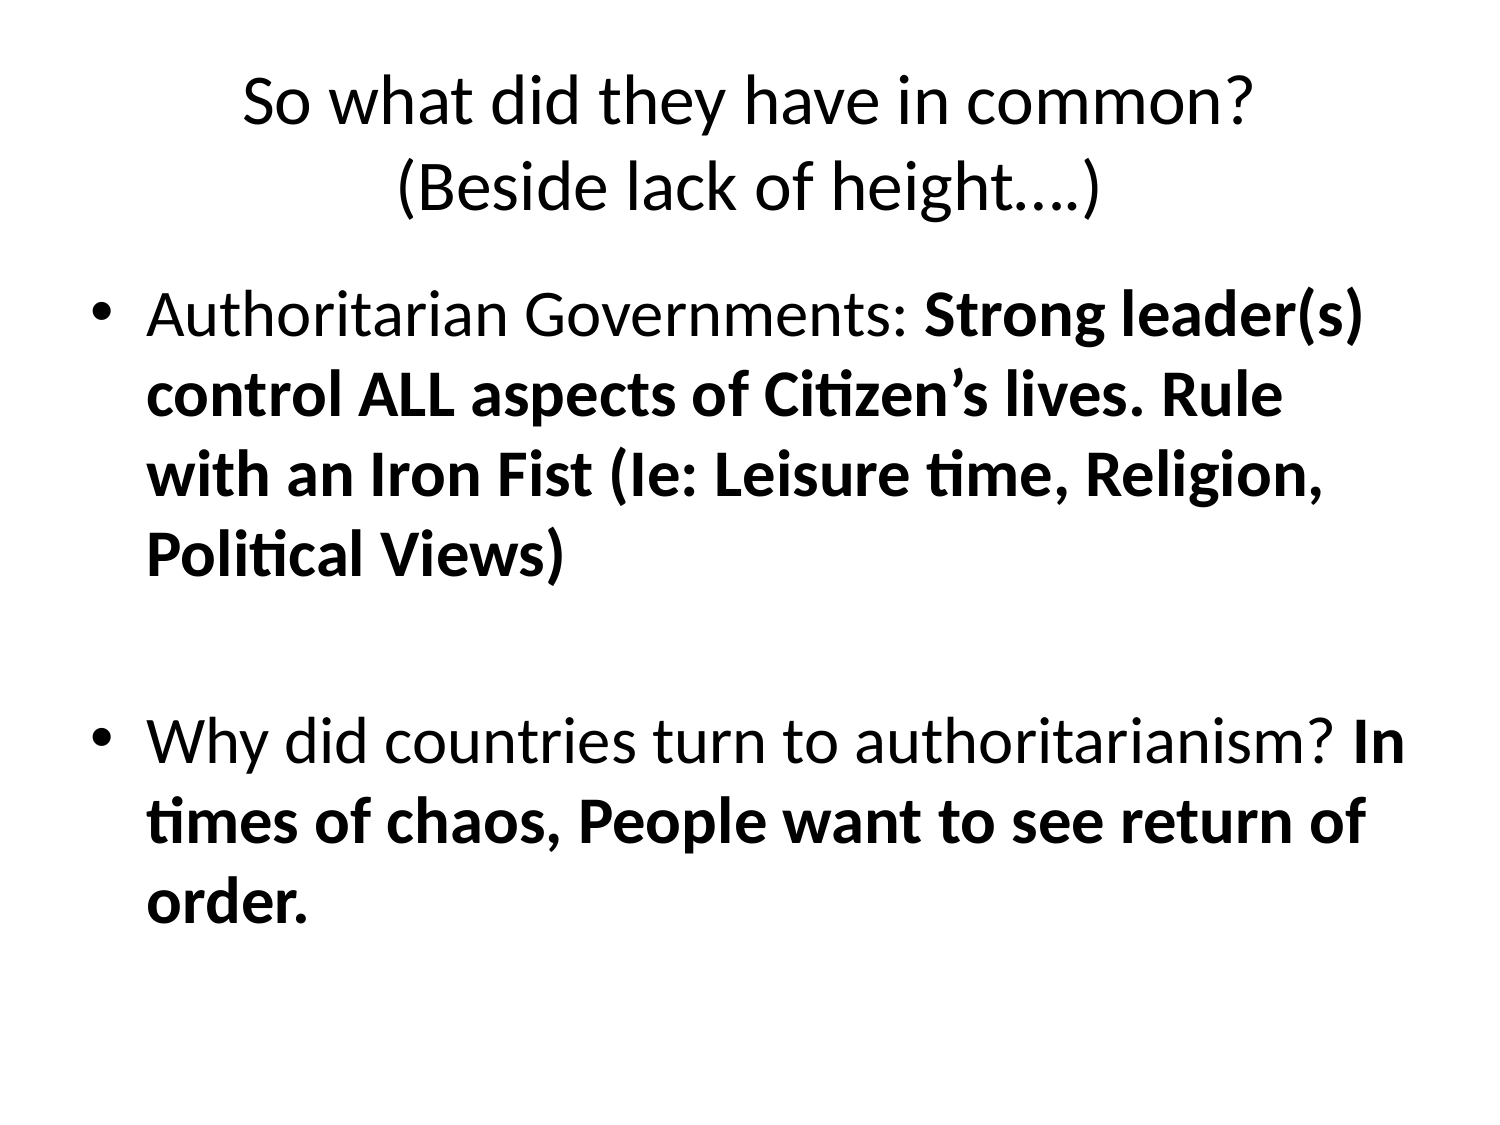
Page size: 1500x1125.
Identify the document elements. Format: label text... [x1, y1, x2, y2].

list Authoritarian Governments: Strong leader(s) control ALL aspects of Citizen’s lives. Rule with an Iron Fist (Ie: Leisure time, Religion, Political Views) Why did countries turn to authoritarianism? In times of chaos, People want to see return of order. [75, 262, 1425, 1005]
title So what did they have in common? (Beside lack of height….) [75, 45, 1425, 233]
